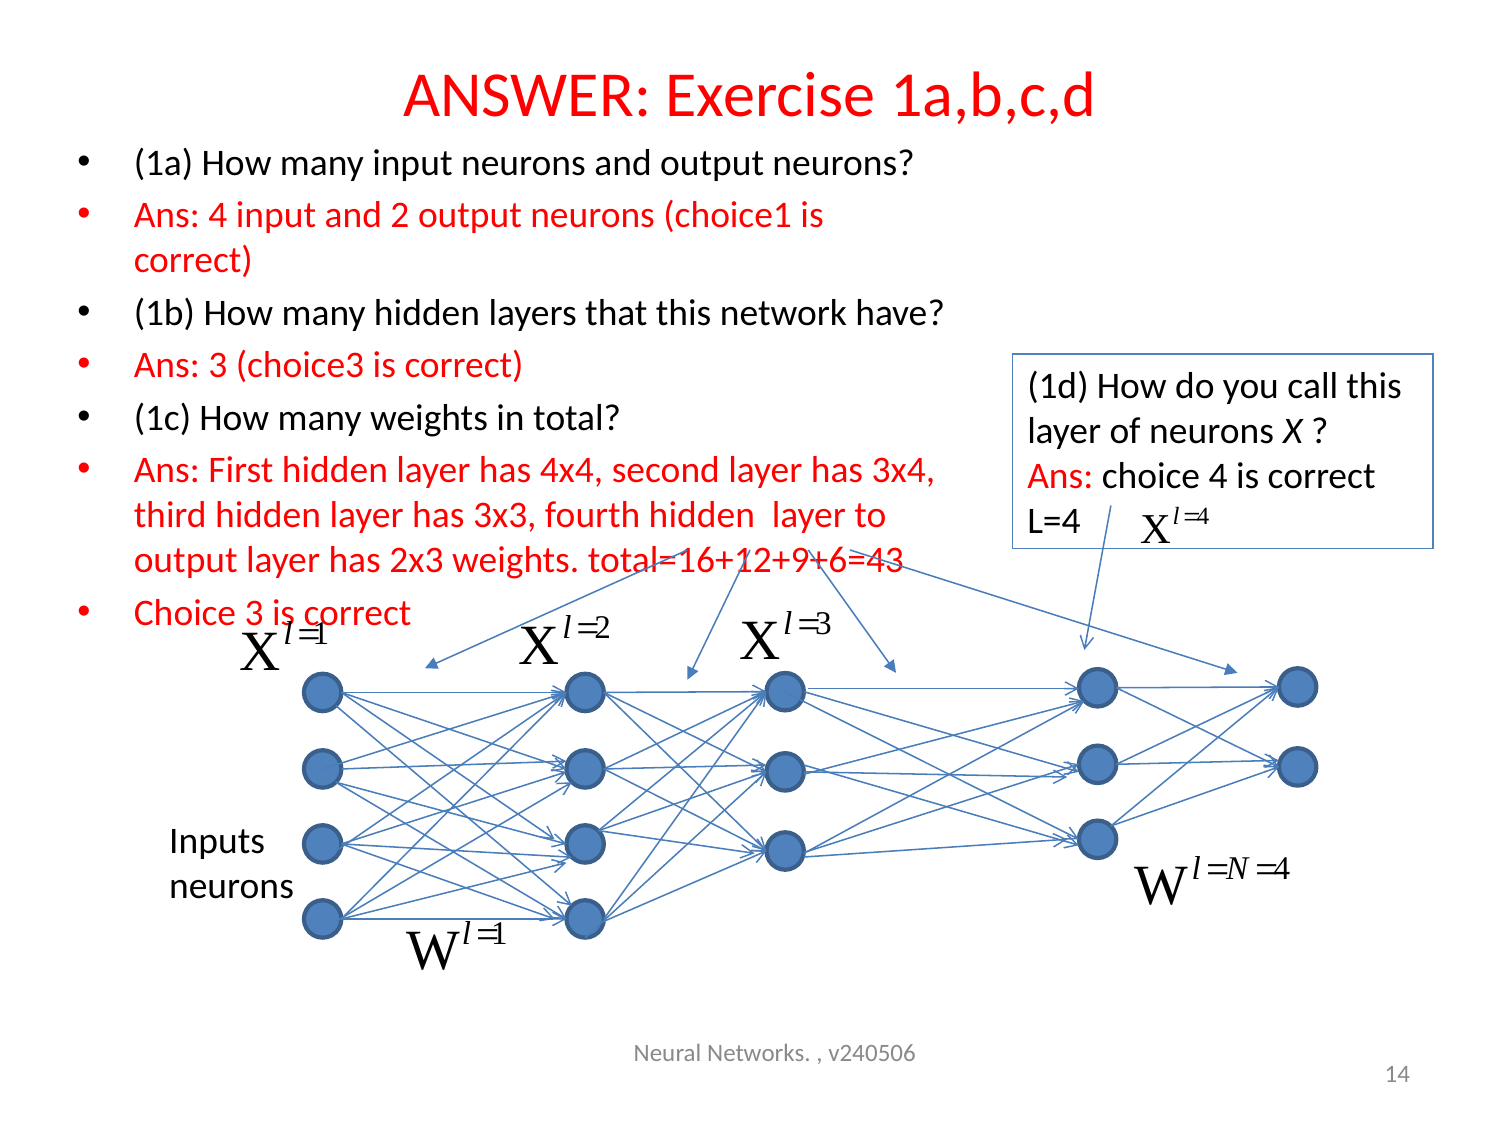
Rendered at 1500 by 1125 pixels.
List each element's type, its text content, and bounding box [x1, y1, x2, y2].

text_box [773, 831, 802, 872]
text_box [301, 748, 329, 790]
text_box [521, 913, 567, 920]
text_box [1110, 766, 1280, 827]
footer Neural Networks. , v240506 [537, 1021, 1013, 1082]
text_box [556, 692, 567, 704]
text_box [335, 912, 392, 920]
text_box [849, 549, 1238, 674]
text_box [603, 692, 767, 768]
slide_number 14 [1074, 1042, 1425, 1103]
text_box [1110, 686, 1116, 693]
text_box [301, 681, 343, 713]
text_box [397, 908, 516, 985]
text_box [1116, 687, 1280, 759]
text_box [1116, 760, 1280, 765]
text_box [603, 768, 767, 852]
text_box [764, 678, 806, 712]
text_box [322, 692, 333, 770]
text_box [808, 549, 848, 674]
text_box [564, 682, 606, 714]
text_box [1089, 743, 1105, 786]
text_box [310, 823, 329, 865]
list (1a) How many input neurons and output neurons? Ans: 4 input and 2 output neurons (choice1 is correct) (1b) How many hidden layers that this network have? Ans: 3 (choice3 is correct) (1c) How many weights in total? Ans: First hidden layer has 4x4, second layer has 3x4, third hidden layer has 3x3, fourth hidden layer to output layer has 2x3 weights. total=16+12+9+6=43 Choice 3 is correct [62, 130, 963, 873]
text_box [1087, 818, 1119, 861]
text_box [584, 771, 767, 938]
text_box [783, 691, 1080, 840]
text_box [230, 608, 336, 680]
text_box [576, 748, 593, 789]
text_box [598, 830, 755, 854]
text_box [803, 700, 1085, 775]
text_box [1277, 666, 1319, 708]
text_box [341, 692, 555, 704]
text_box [335, 705, 573, 906]
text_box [1124, 842, 1301, 920]
text_box (1d) How do you call this layer of neurons X ? Ans: choice 4 is correct L=4 [1012, 353, 1433, 549]
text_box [687, 549, 751, 680]
title ANSWER: Exercise 1a,b,c,d [75, 45, 1425, 138]
text_box [1285, 746, 1319, 788]
text_box [301, 898, 341, 940]
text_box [804, 764, 1080, 853]
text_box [1084, 505, 1112, 548]
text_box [603, 860, 767, 922]
text_box [567, 899, 579, 939]
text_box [1133, 497, 1219, 548]
text_box [774, 752, 778, 792]
text_box Inputs neurons [154, 808, 310, 913]
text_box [754, 597, 802, 670]
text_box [424, 549, 686, 669]
text_box [1076, 681, 1118, 709]
